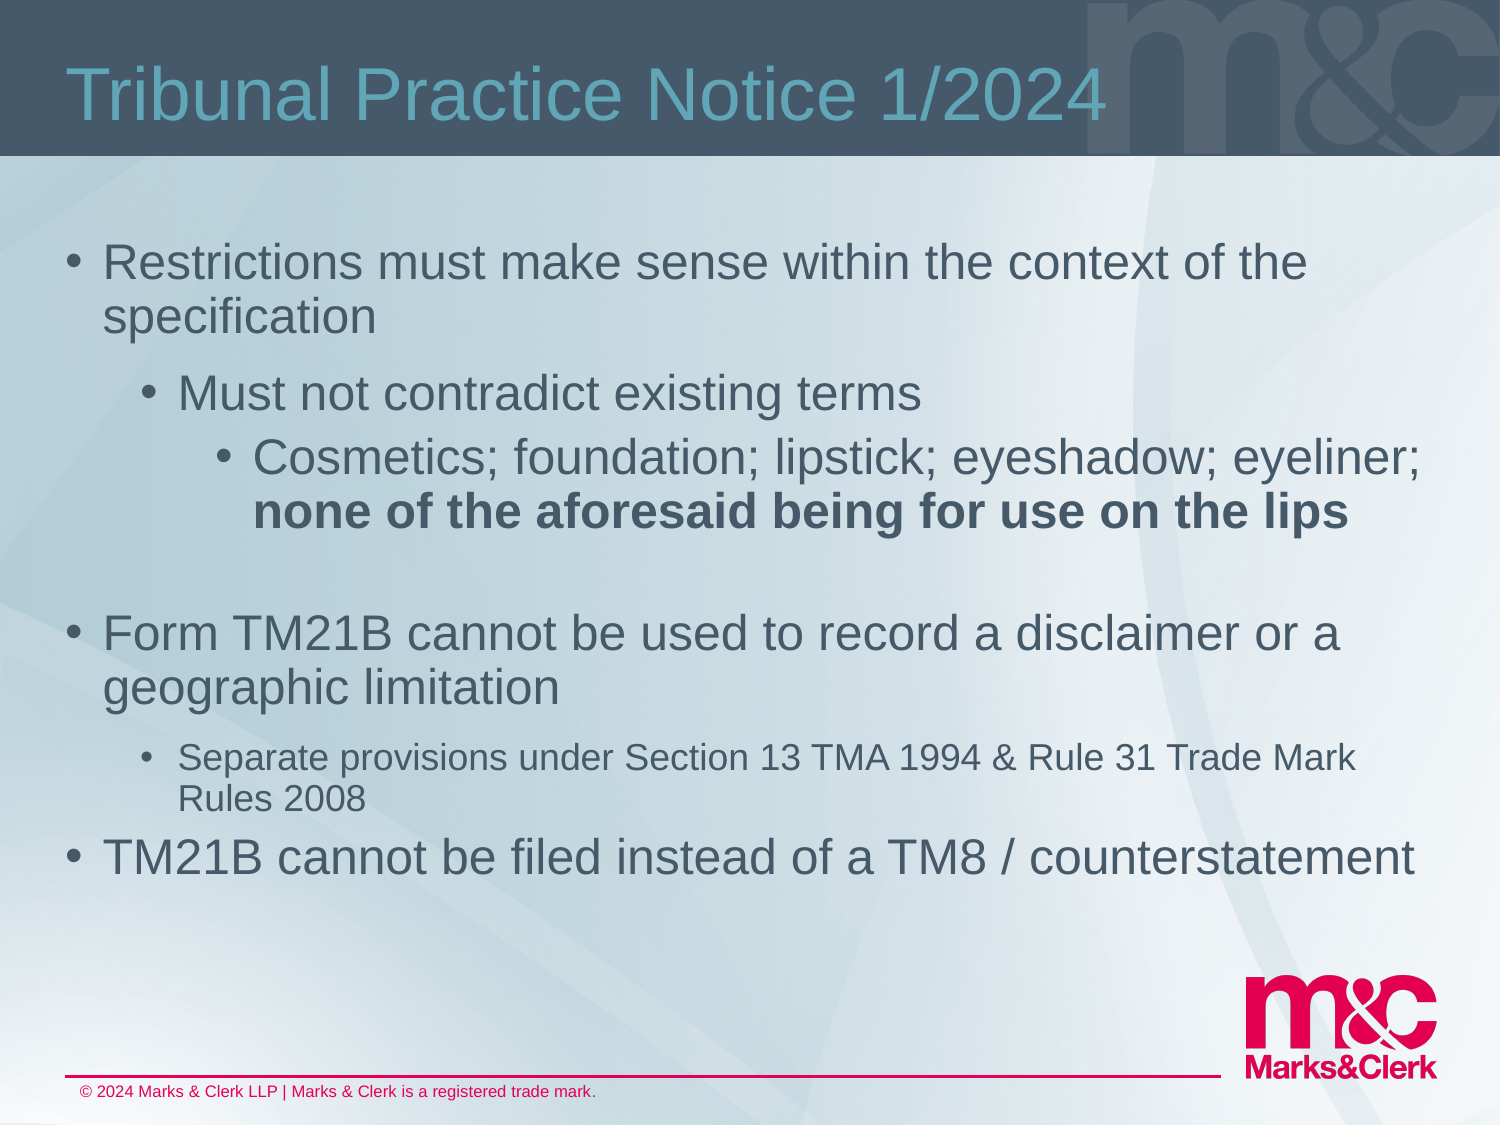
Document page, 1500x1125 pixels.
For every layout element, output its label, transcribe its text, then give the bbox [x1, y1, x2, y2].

title Tribunal Practice Notice 1/2024 [64, 56, 1500, 156]
list Restrictions must make sense within the context of the specification Must not contradict existing terms Cosmetics; foundation; lipstick; eyeshadow; eyeliner; none of the aforesaid being for use on the lips Form TM21B cannot be used to record a disclaimer or a geographic limitation Separate provisions under Section 13 TMA 1994 & Rule 31 Trade Mark Rules 2008 TM21B cannot be filed instead of a TM8 / counterstatement [64, 236, 1432, 1011]
picture [0, 0, 1500, 1125]
